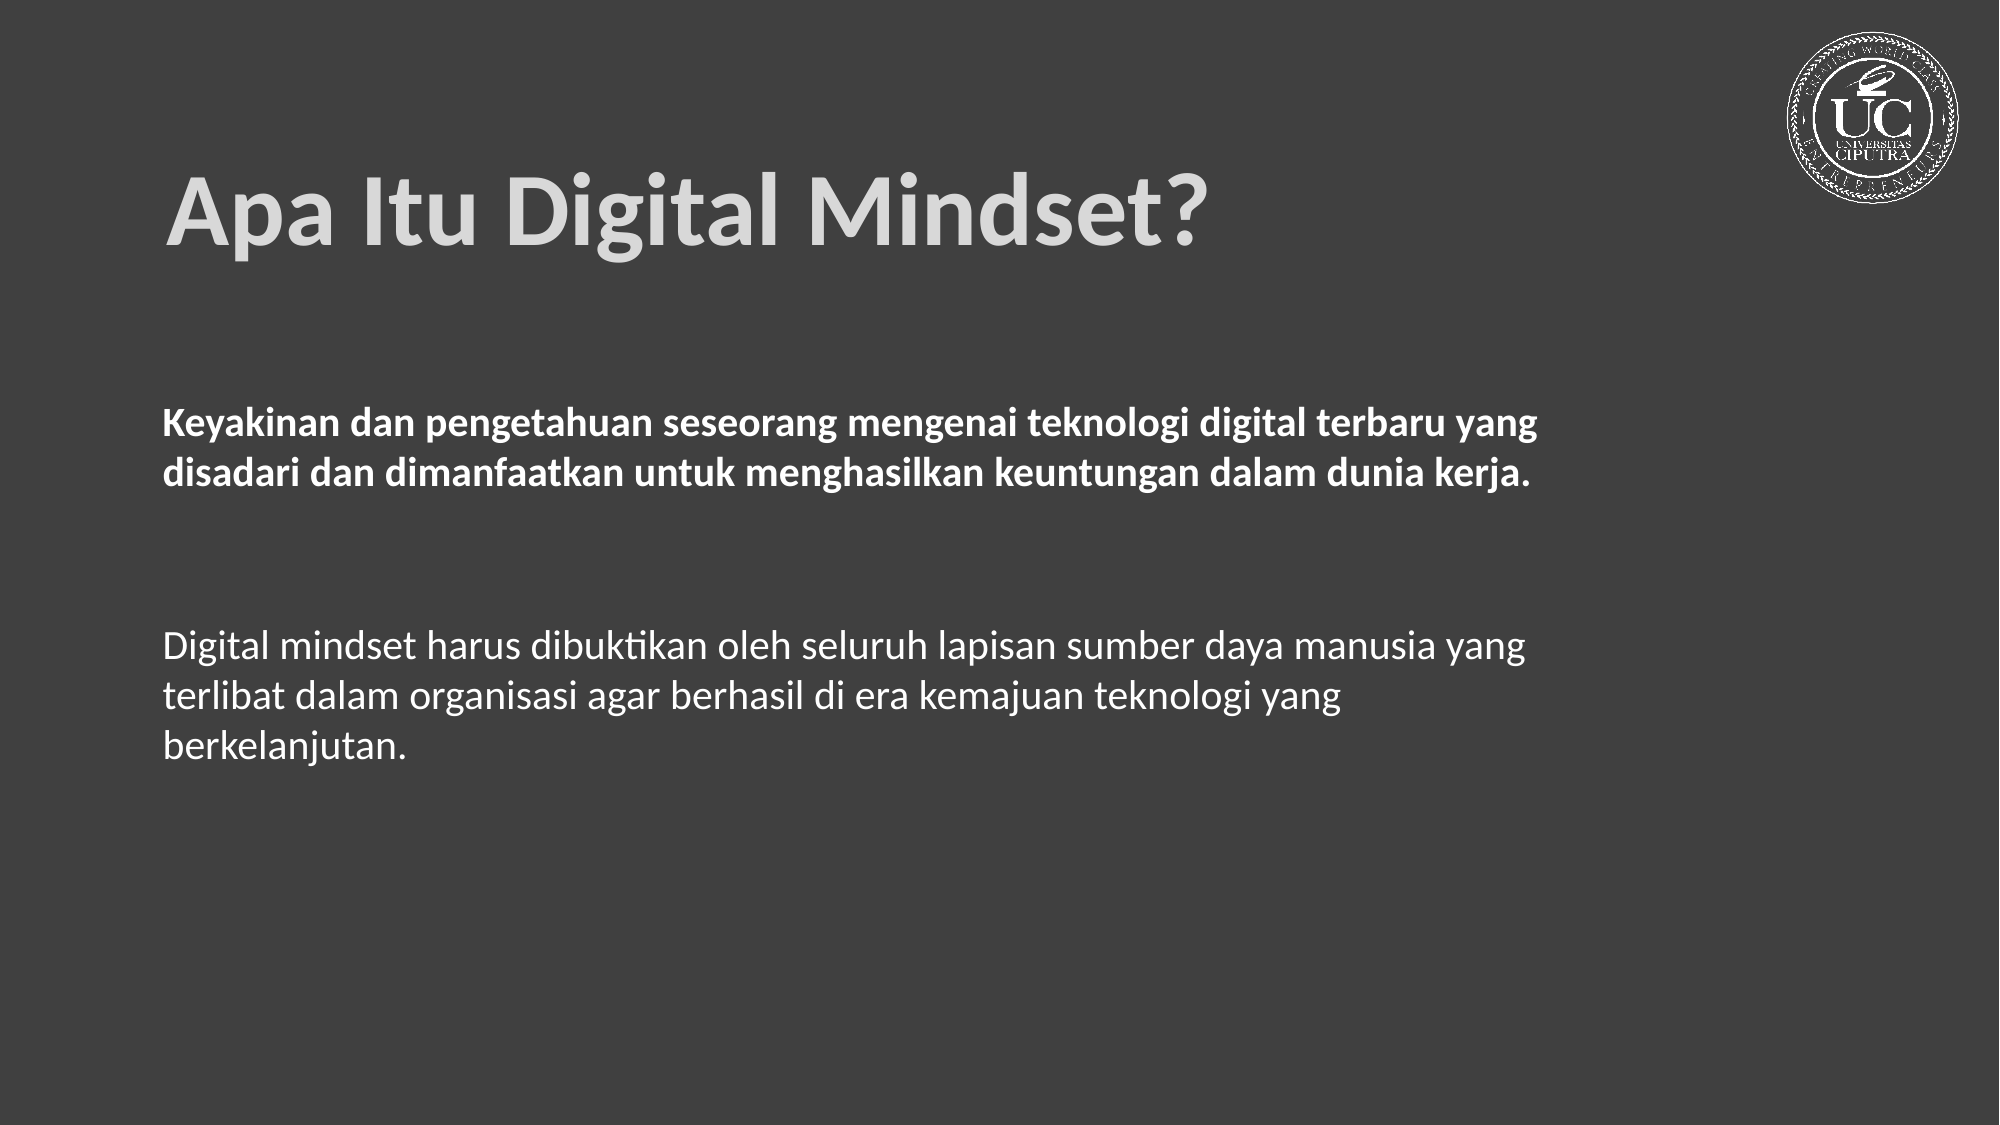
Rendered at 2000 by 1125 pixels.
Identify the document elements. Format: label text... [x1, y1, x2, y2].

text_box Keyakinan dan pengetahuan seseorang mengenai teknologi digital terbaru yang disadari dan dimanfaatkan untuk menghasilkan keuntungan dalam dunia kerja. Digital mindset harus dibuktikan oleh seluruh lapisan sumber daya manusia yang terlibat dalam organisasi agar berhasil di era kemajuan teknologi yang berkelanjutan. [147, 380, 1605, 784]
picture [1782, 27, 1963, 208]
text_box Apa Itu Digital Mindset? [147, 131, 1740, 291]
